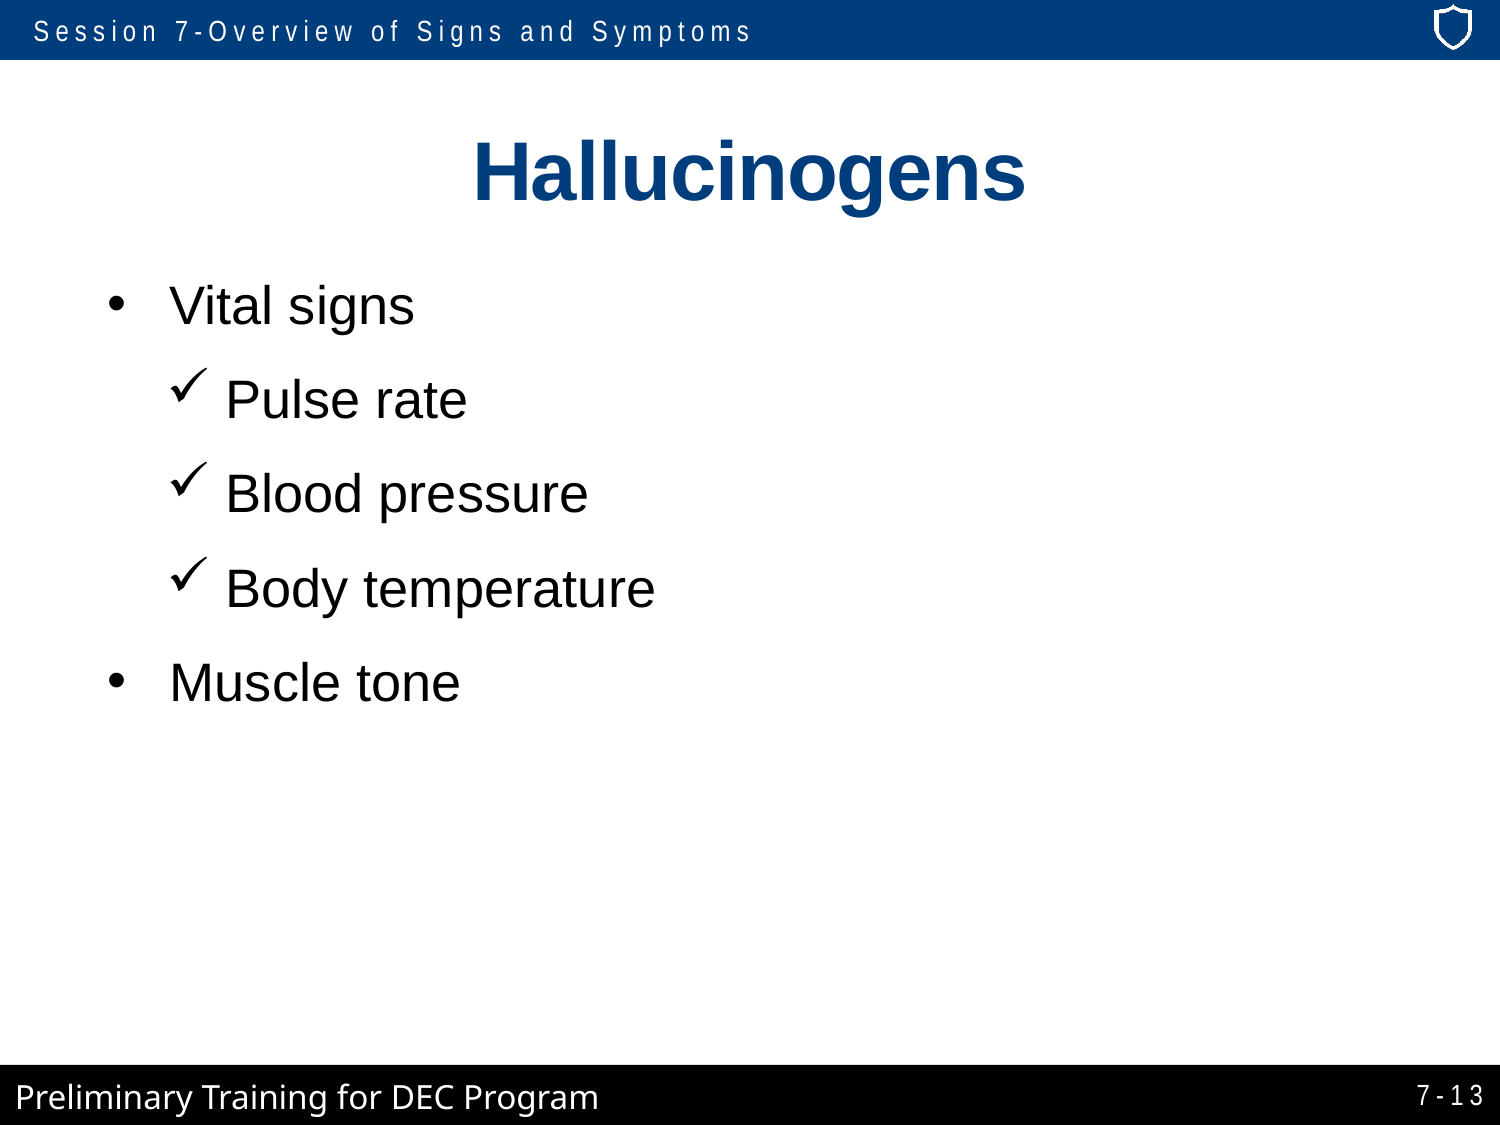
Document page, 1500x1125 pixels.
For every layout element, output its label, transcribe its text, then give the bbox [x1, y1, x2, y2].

slide_number 7-13 [1218, 1063, 1499, 1124]
list Vital signs Pulse rate Blood pressure Body temperature Muscle tone [75, 262, 1425, 1032]
title Hallucinogens [75, 75, 1425, 225]
picture [1434, 4, 1472, 50]
